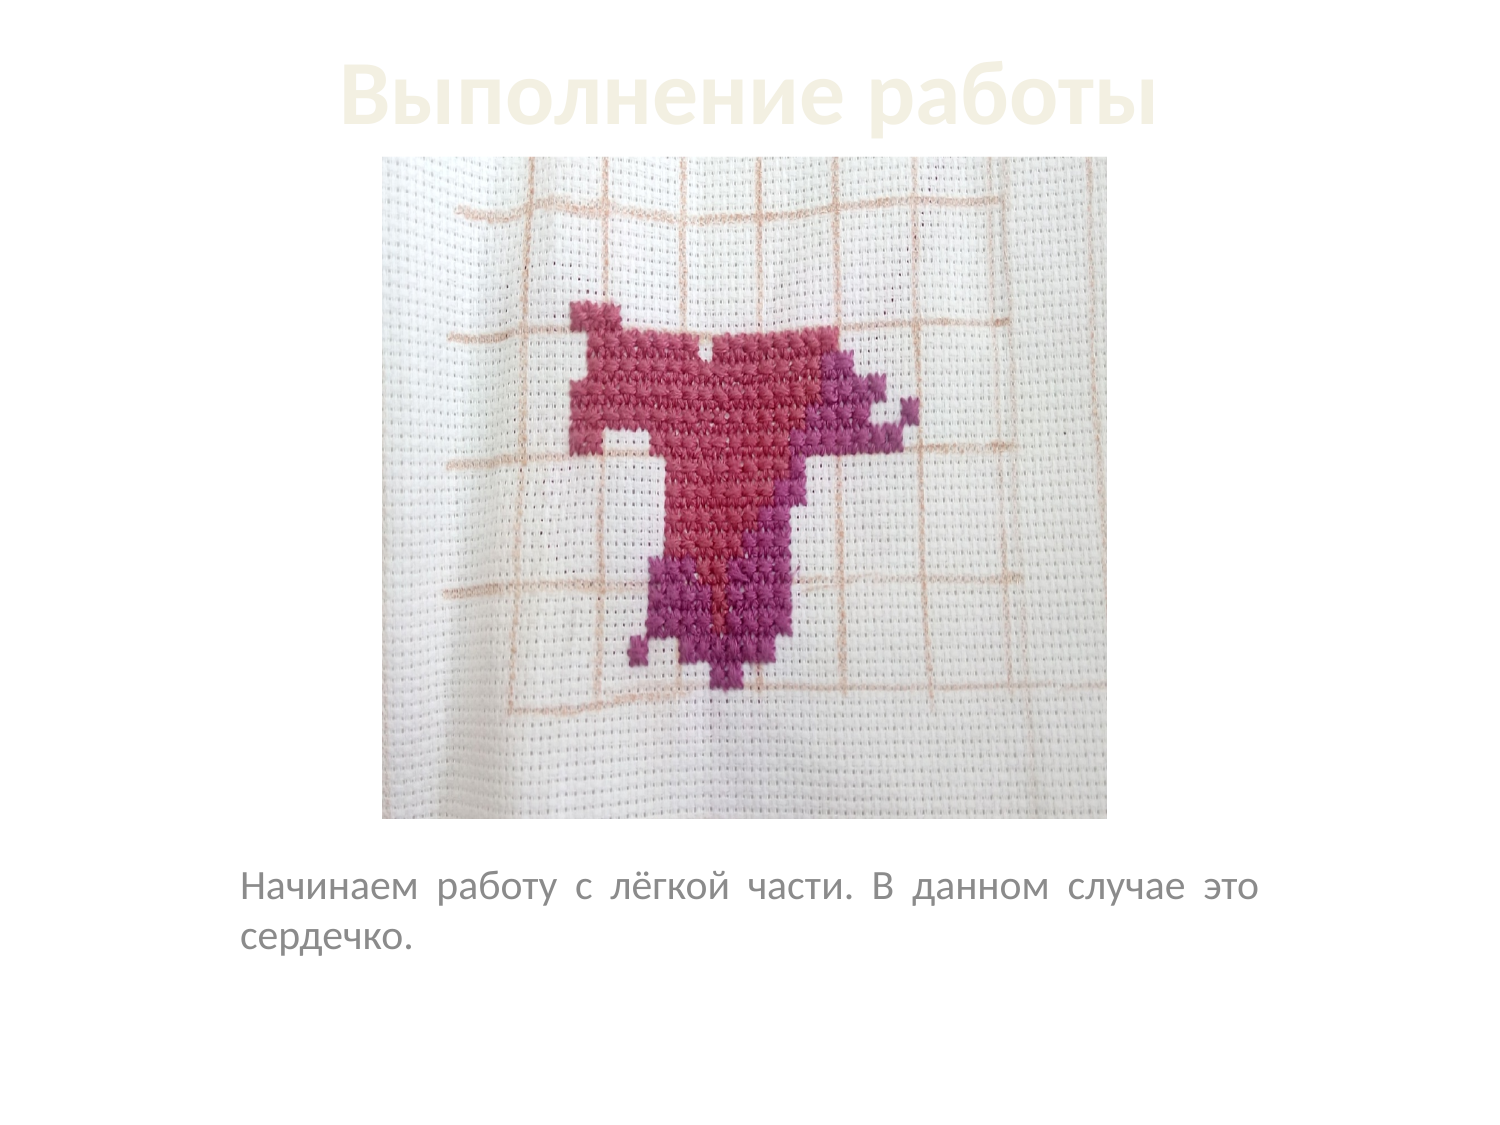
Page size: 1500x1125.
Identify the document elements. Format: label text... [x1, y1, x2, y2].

picture [382, 124, 1107, 851]
title Выполнение работы [112, 0, 1388, 175]
subtitle Начинаем работу с лёгкой части. В данном случае это сердечко. [225, 849, 1275, 1013]
